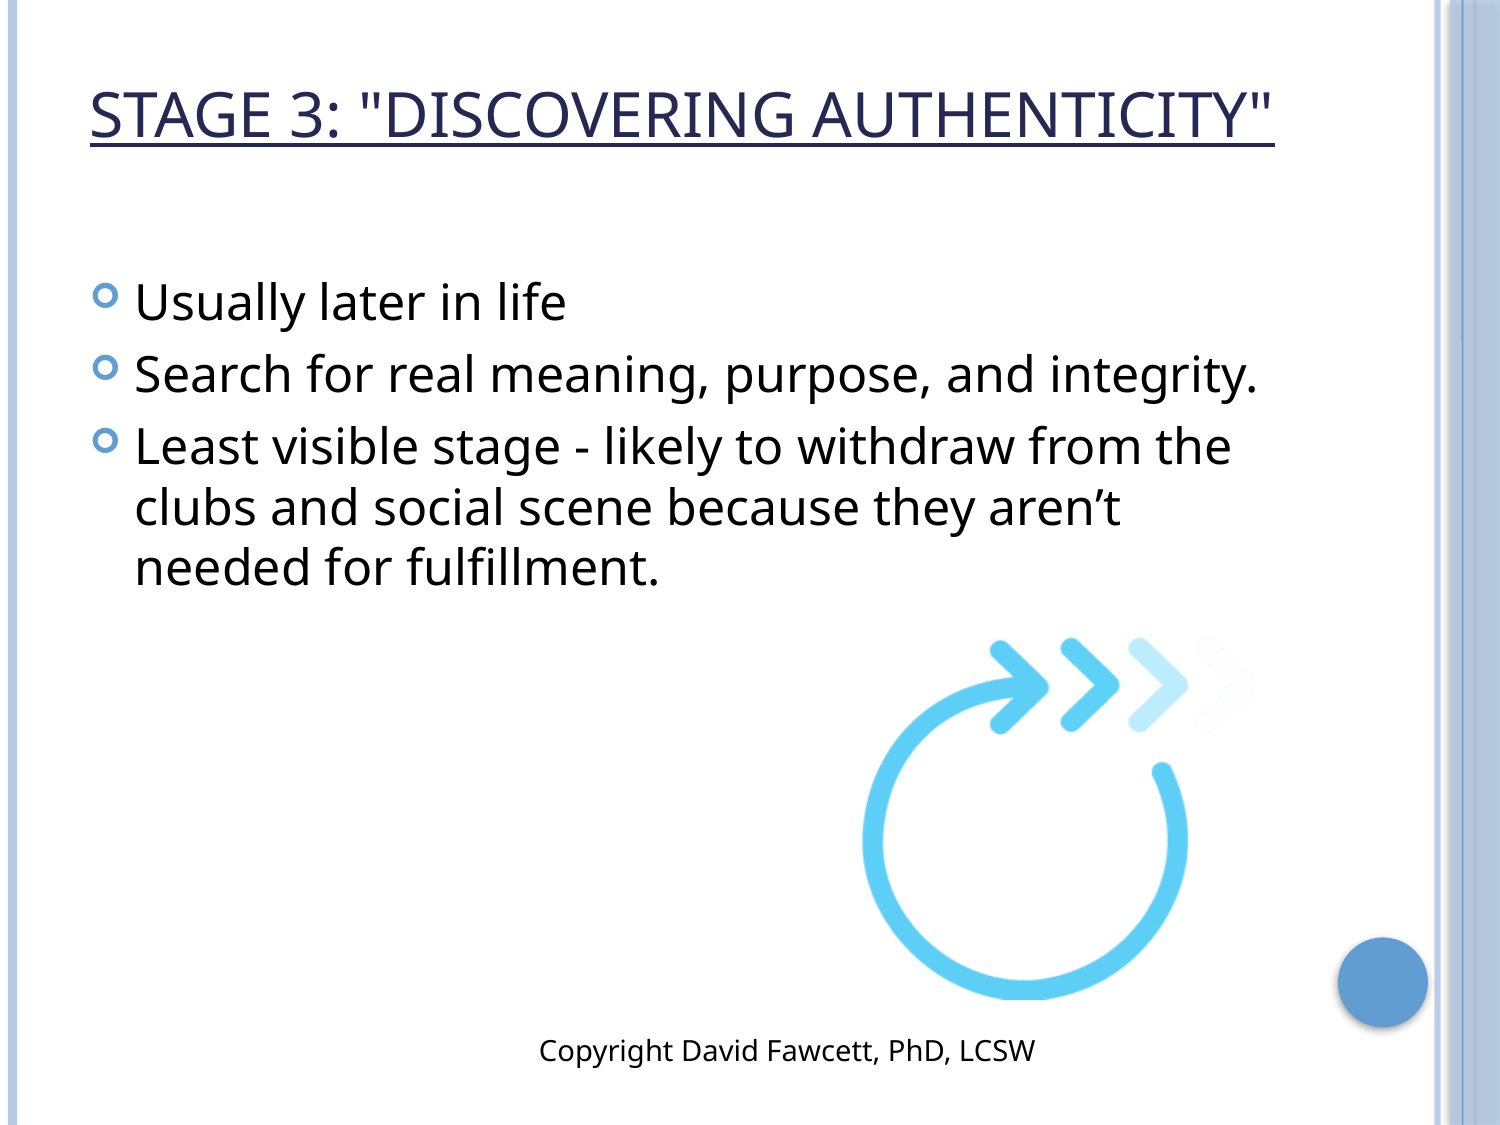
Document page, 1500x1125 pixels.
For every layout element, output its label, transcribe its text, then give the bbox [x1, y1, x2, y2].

picture [861, 636, 1255, 1001]
title Stage 3: "Discovering Authenticity" [75, 45, 1300, 233]
list Usually later in life Search for real meaning, purpose, and integrity. Least visible stage - likely to withdraw from the clubs and social scene because they aren’t needed for fulfillment. [75, 262, 1300, 1062]
text_box Copyright David Fawcett, PhD, LCSW [399, 1024, 1175, 1075]
